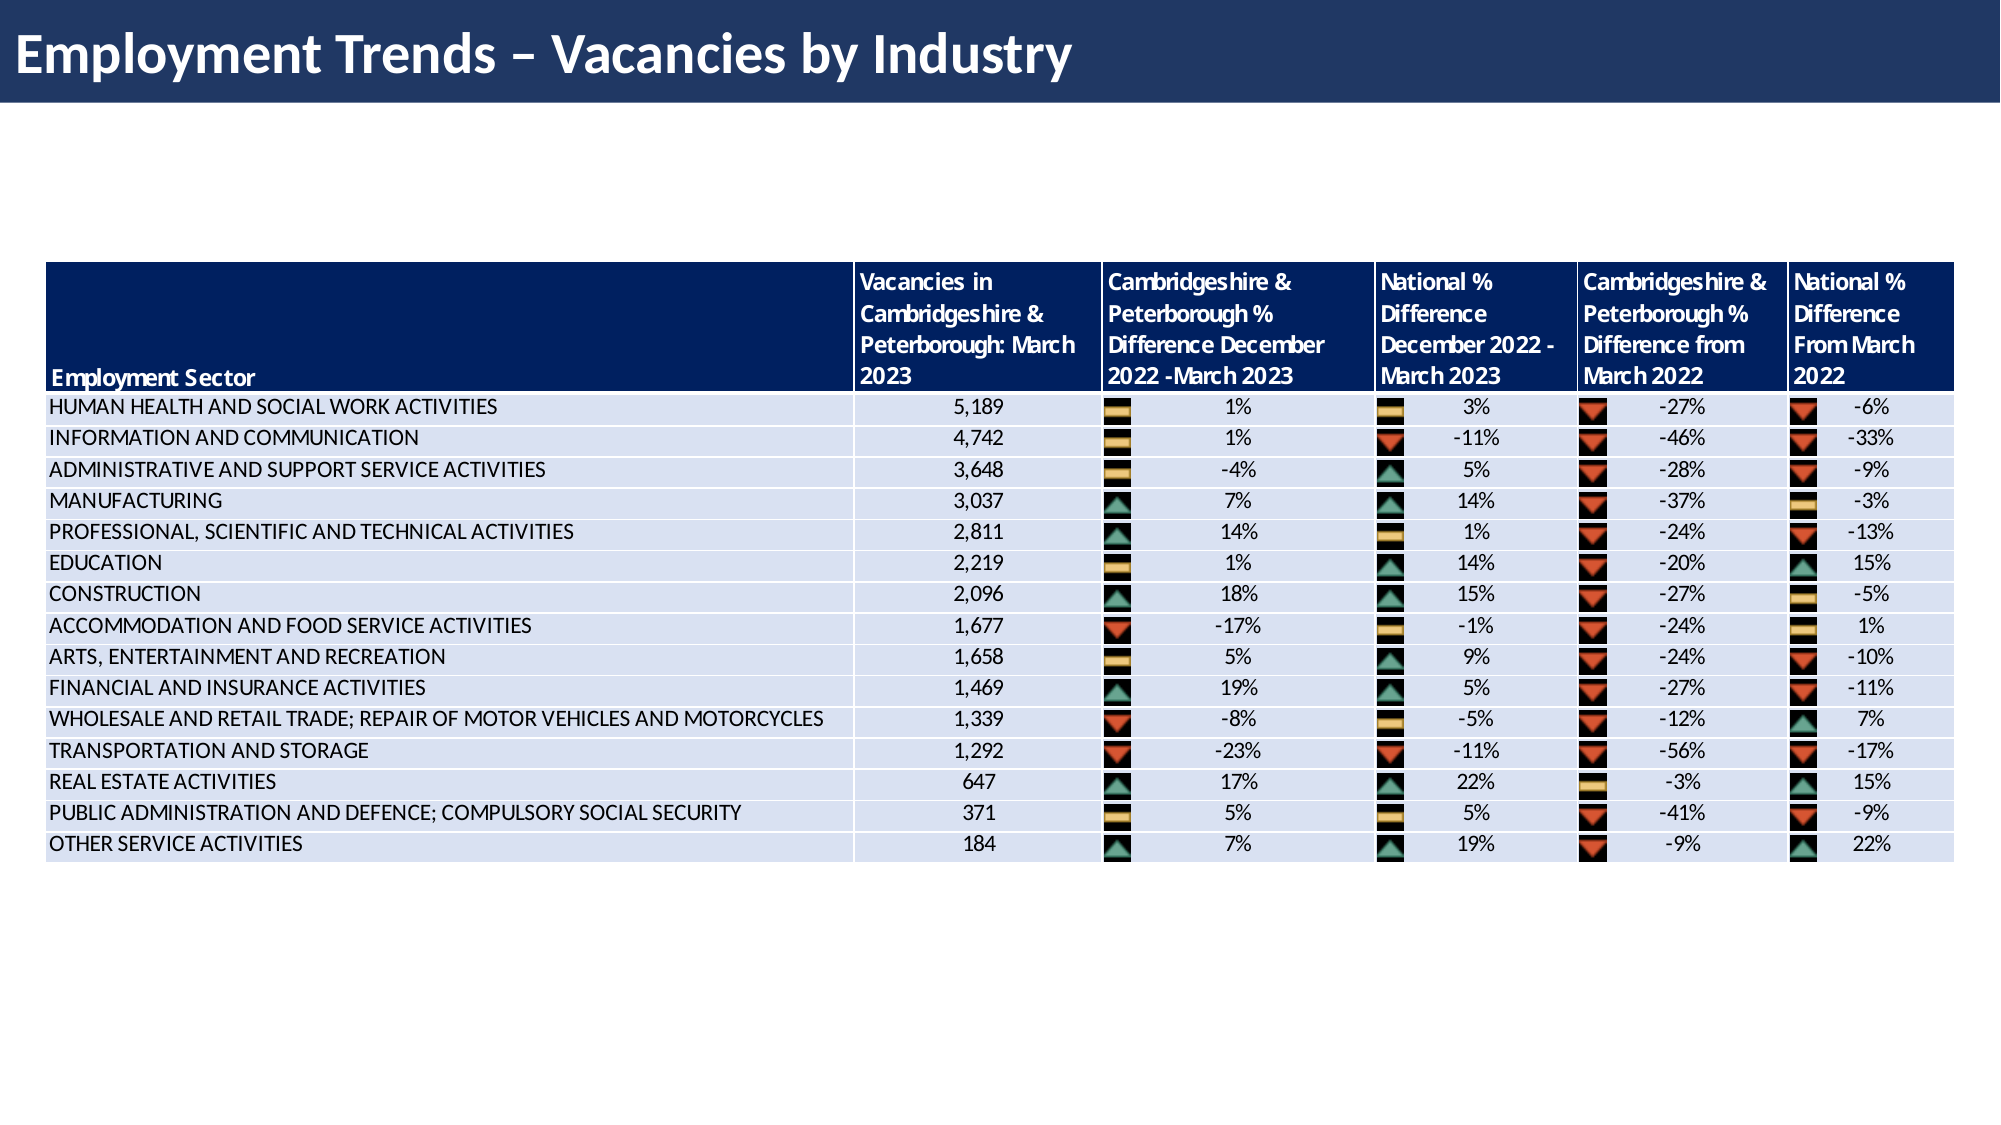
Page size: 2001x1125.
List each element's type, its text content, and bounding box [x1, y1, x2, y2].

text_box Employment Trends – Vacancies by Industry [0, 0, 2000, 104]
picture [44, 261, 1956, 864]
